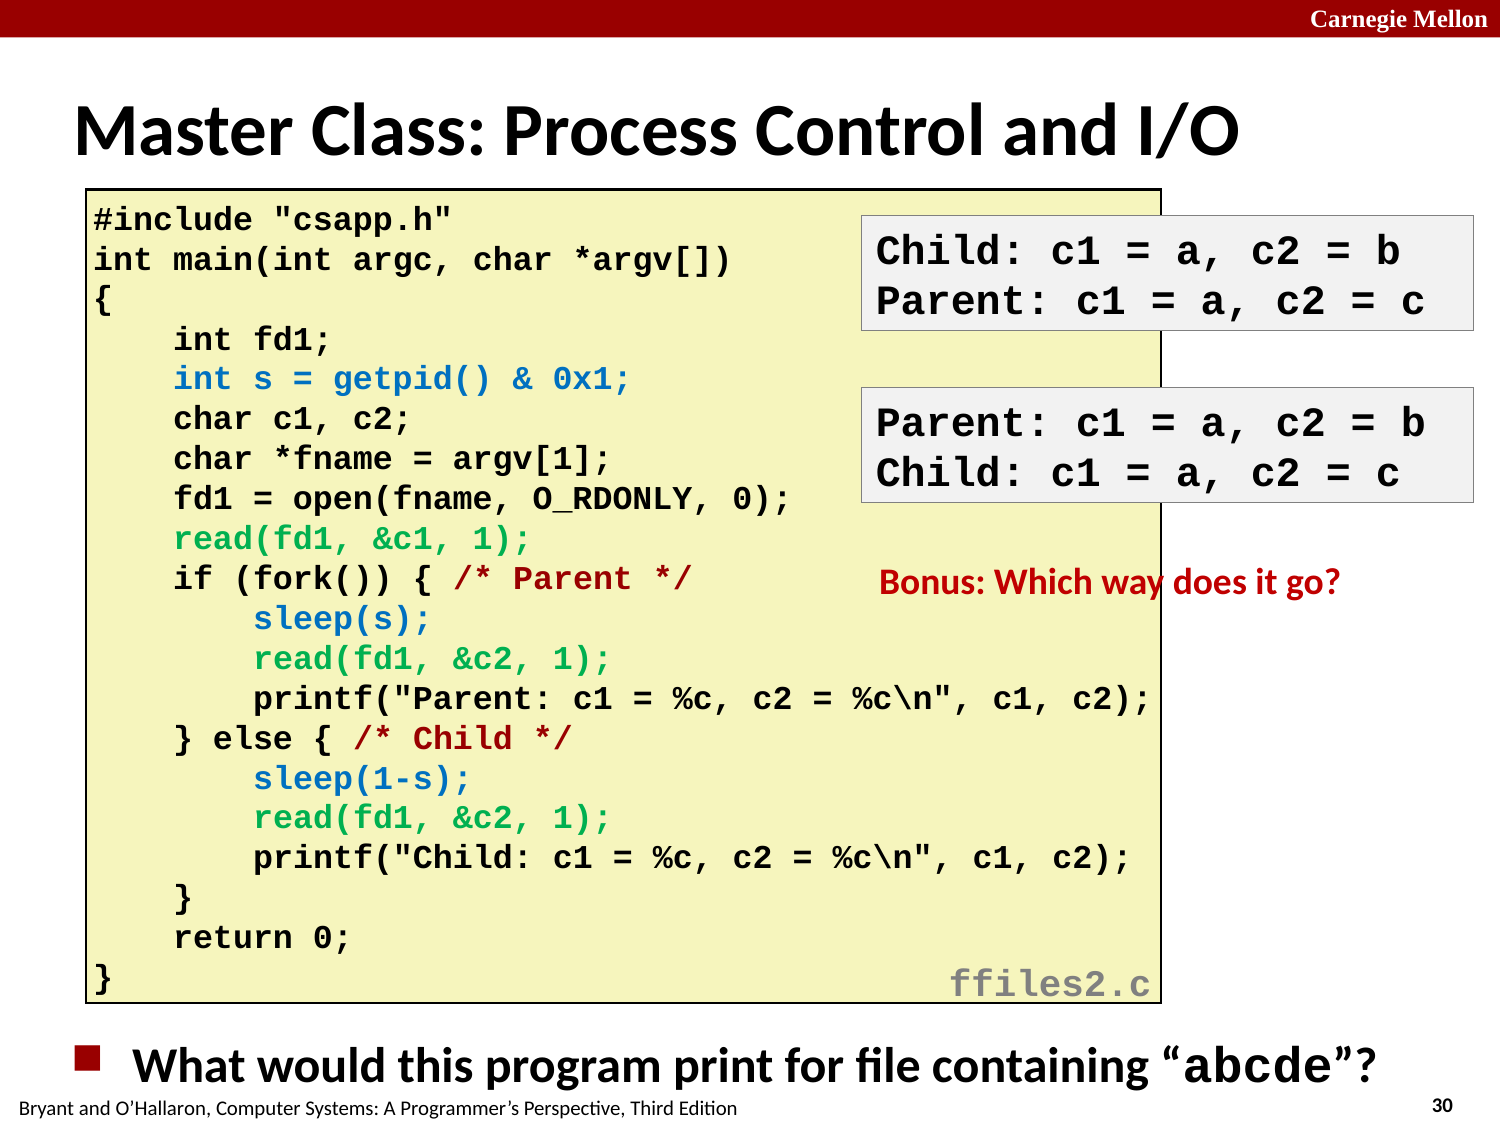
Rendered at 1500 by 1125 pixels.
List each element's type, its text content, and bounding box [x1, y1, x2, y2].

text_box Child: c1 = a, c2 = b Parent: c1 = a, c2 = c [861, 215, 1474, 331]
text_box ffiles2.c [933, 951, 1166, 1012]
list What would this program print for file containing “abcde”? [60, 1024, 1424, 1113]
text_box Bonus: Which way does it go? [864, 549, 1357, 610]
text_box #include "csapp.h" int main(int argc, char *argv[]) { int fd1; int s = getpid() & 0x1; char c1, c2; char *fname = argv[1]; fd1 = open(fname, O_RDONLY, 0); read(fd1, &c1, 1); if (fork()) { /* Parent */ sleep(s); read(fd1, &c2, 1); printf("Parent: c1 = %c, c2 = %c\n", c1, c2); } else { /* Child */ sleep(1-s); read(fd1, &c2, 1); printf("Child: c1 = %c, c2 = %c\n", c1, c2); } return 0; } [85, 189, 1161, 1003]
text_box Parent: c1 = a, c2 = b Child: c1 = a, c2 = c [861, 387, 1474, 503]
title Master Class: Process Control and I/O [58, 62, 1305, 188]
